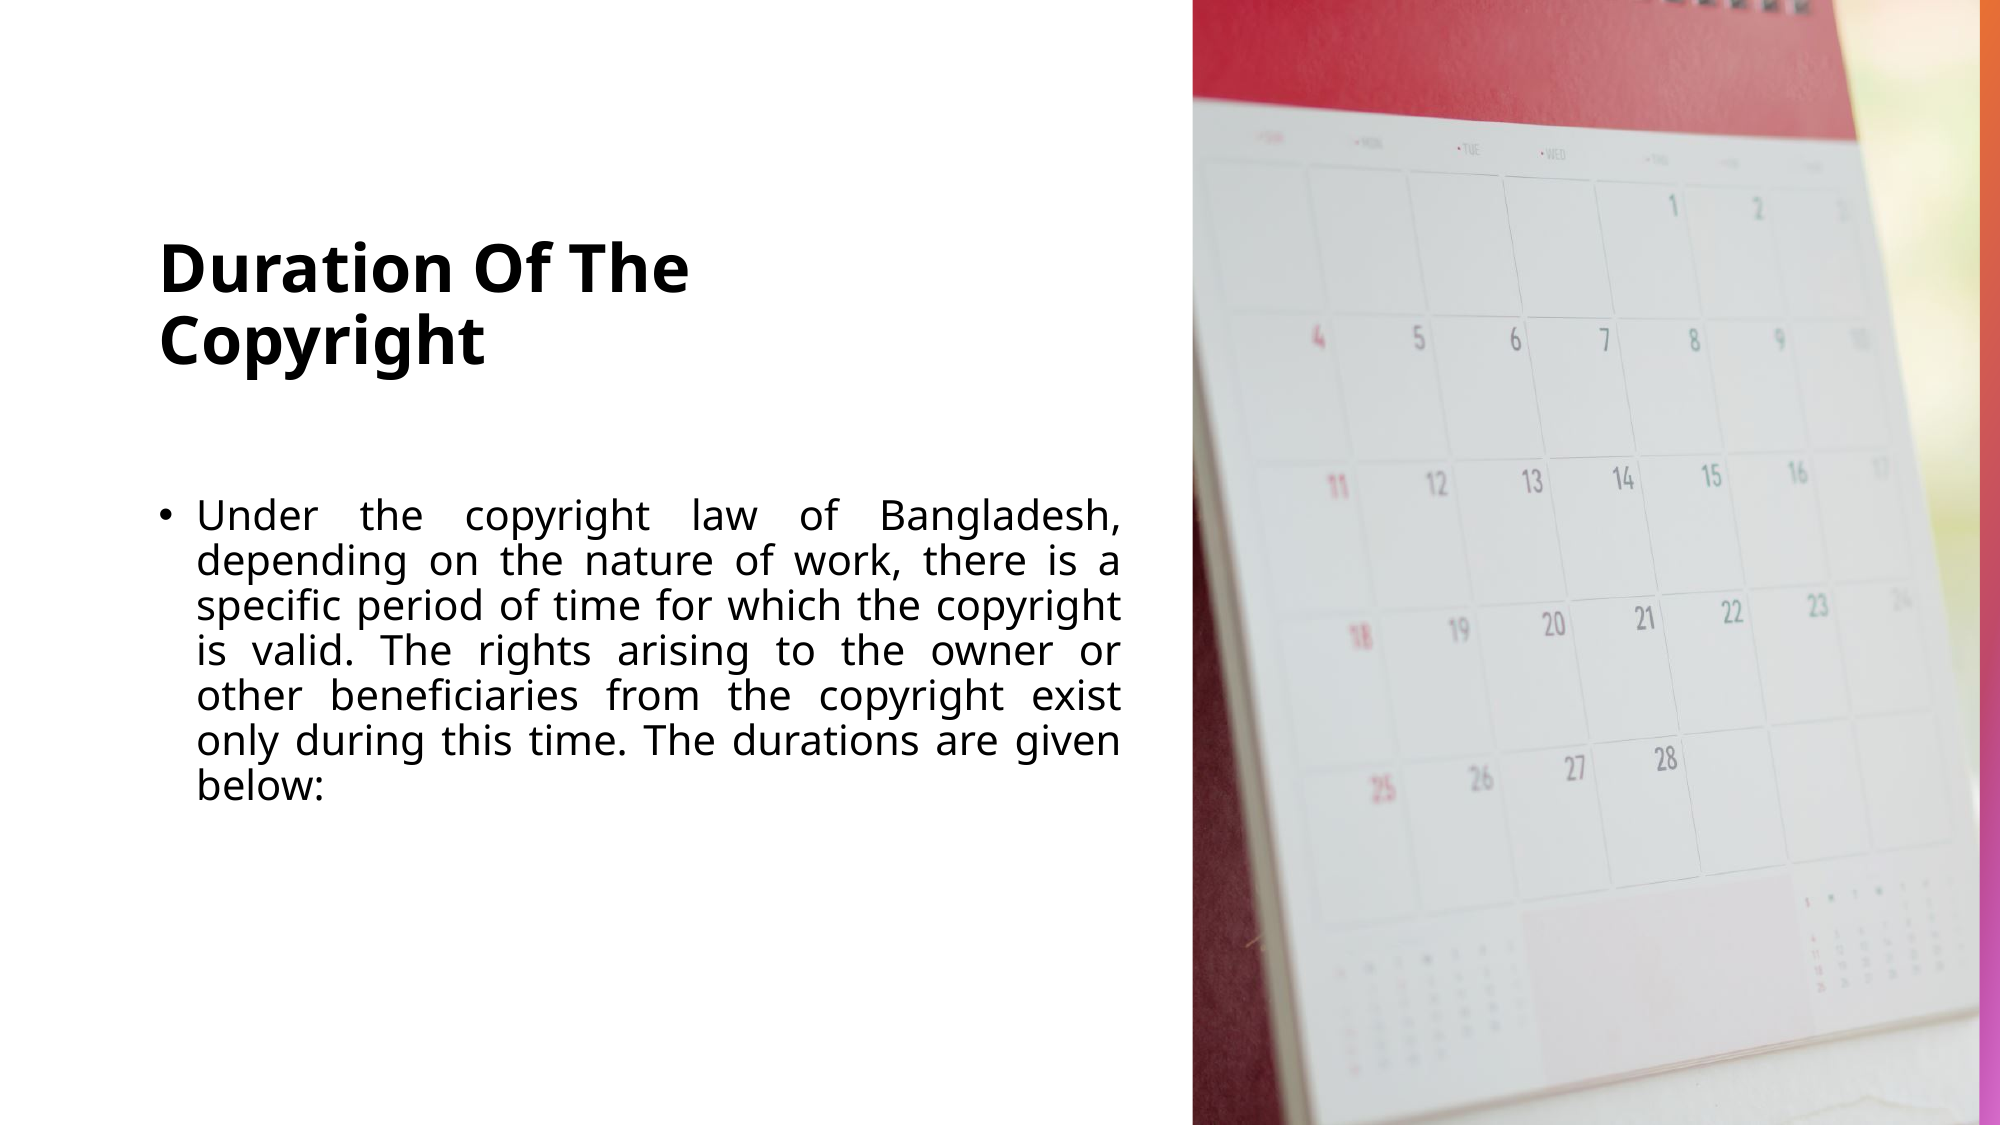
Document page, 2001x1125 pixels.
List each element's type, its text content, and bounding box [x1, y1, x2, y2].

title Duration Of The Copyright [143, 121, 1043, 387]
picture [1192, 0, 1979, 1125]
list Under the copyright law of Bangladesh, depending on the nature of work, there is a specific period of time for which the copyright is valid. The rights arising to the owner or other beneficiaries from the copyright exist only during this time. The durations are given below: [143, 415, 1137, 982]
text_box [1979, 0, 2000, 1125]
